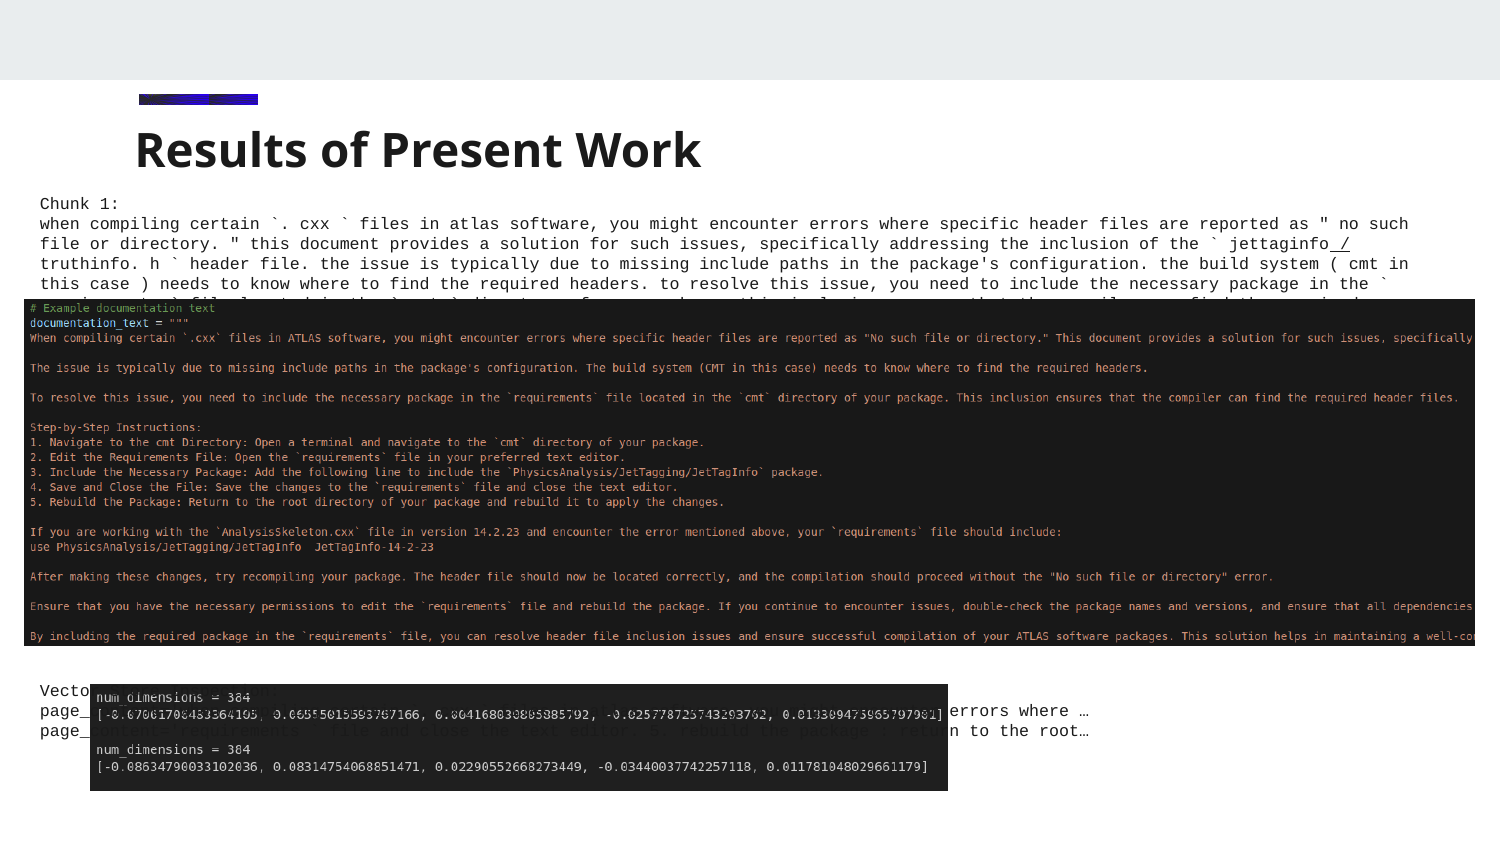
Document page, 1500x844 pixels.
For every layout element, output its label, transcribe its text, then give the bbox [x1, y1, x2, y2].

picture [24, 298, 1476, 647]
text_box Vector Store Inspection: page_content='when compiling certain `. cxx ` files in atlas software, you might encounter errors where … page_content='requirements ` file and close the text editor. 5. rebuild the package : return to the root… [24, 665, 1393, 720]
title Results of Present Work [119, 104, 1381, 178]
picture [139, 94, 258, 104]
picture [89, 683, 949, 792]
text_box Chunk 1: when compiling certain `. cxx ` files in atlas software, you might encounter errors where specific header files are reported as " no such file or directory. " this document provides a solution for such issues, specifically addressing the inclusion of the ` jettaginfo / truthinfo. h ` header file. the issue is typically due to missing include paths in the package's configuration. the build system ( cmt in this case ) needs to know where to find the required headers. to resolve this issue, you need to include the necessary package in the ` requirements ` file located in the ` cmt ` directory of your package. this inclusion ensures that the compiler can find the required header files. step - by - step instructions : 1. navigate to the cmt directory : open a terminal and navigate to the ` cmt ` directory of your package. 2. edit the requirements file : open the ` requirements ` file in your preferred text editor. 3. include the necessary package : add the following line to include the ` physicsanalysis / jettagging / jettaginfo ` package. 4. save and close the file : save the changes to the ` requirements ` file and close the text editor. 5. rebuild the package : return to the root directory Chunk 2: requirements ` file and close the text editor. 5. rebuild the package : return to the root directory of your package and rebuild it to apply the changes. if you are working with the ` analysisskeleton. cxx ` file in version 14. 2. 23 and encounter the error mentioned above, your ` requirements ` file should include : use physicsanalysis / jettagging / jettaginfo jettaginfo - 14 - 2 - 23 after making these changes, try recompiling your package. the header file should now be located correctly, and the compilation should proceed without the " no such file or directory " error. ensure that you have the necessary permissions to edit the ` requirements ` file and rebuild the package. if you continue to encounter issues, double - check the package names and versions, and ensure that all dependencies are correctly specified. by including the required package in the ` requirements ` file, you can resolve header file inclusion issues and ensure successful compilation of your atlas software packages. this solution helps in maintaining a well - configured build environment and streamlines the development process. [24, 178, 1432, 242]
